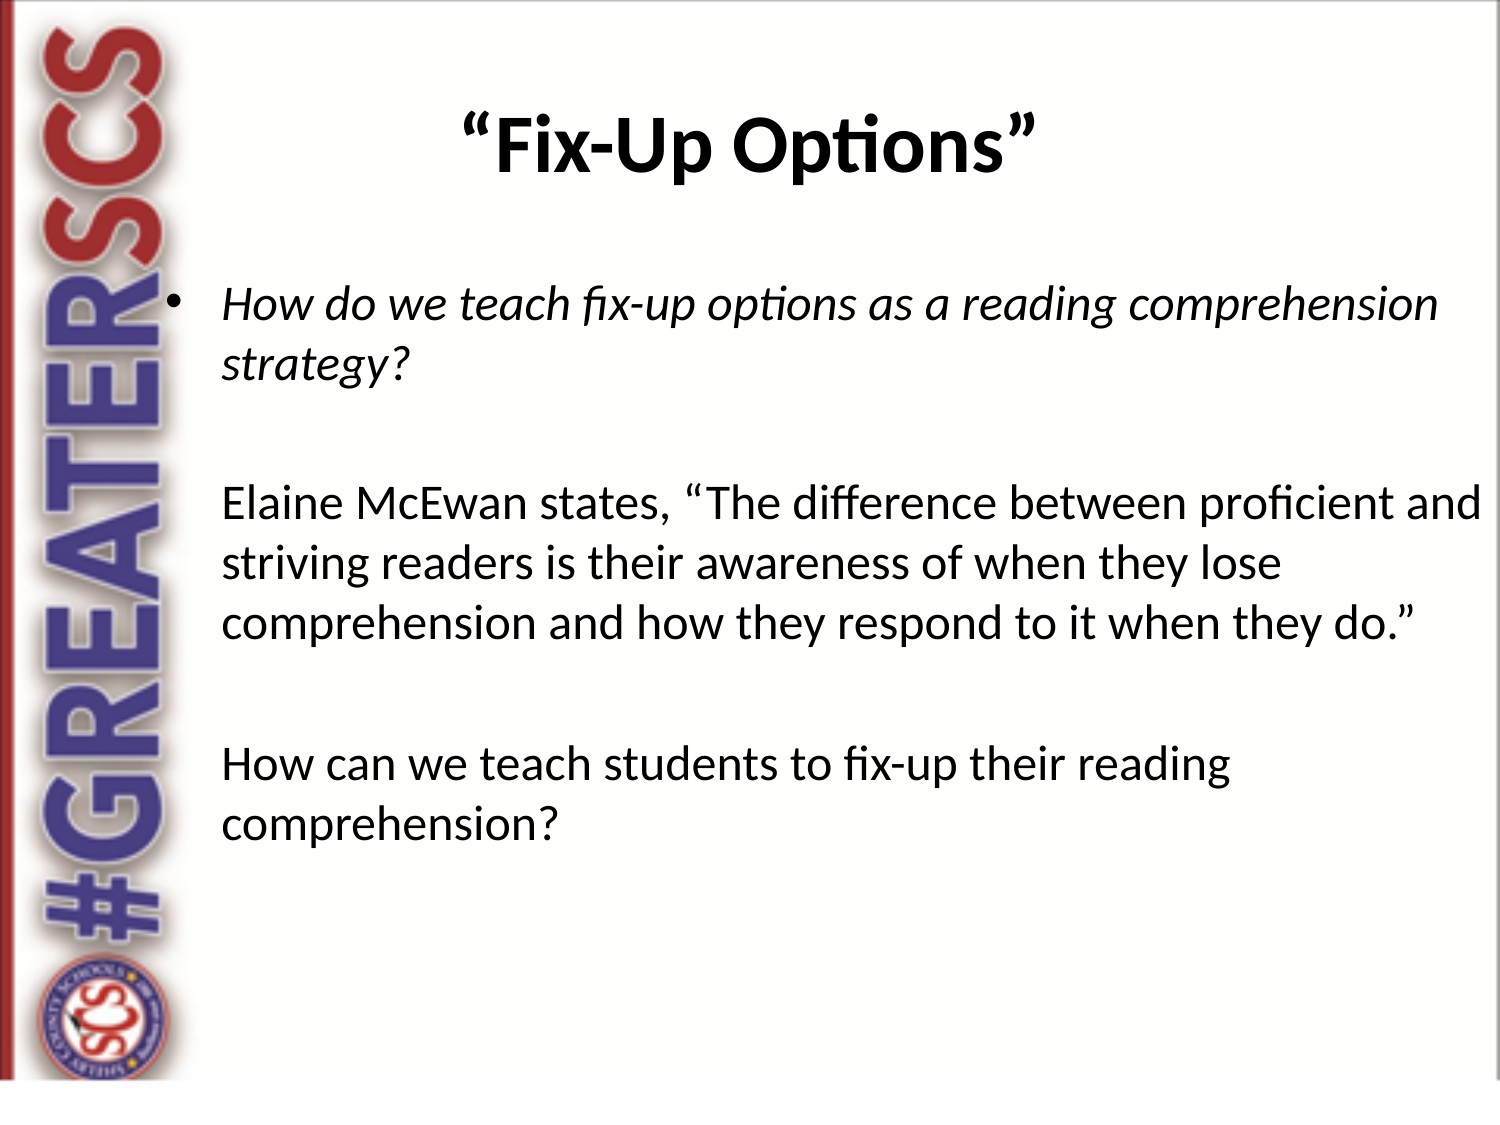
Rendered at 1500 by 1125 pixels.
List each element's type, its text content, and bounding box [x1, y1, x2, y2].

list How do we teach fix-up options as a reading comprehension strategy? Elaine McEwan states, “The difference between proficient and striving readers is their awareness of when they lose comprehension and how they respond to it when they do.” How can we teach students to fix-up their reading comprehension? [150, 262, 1500, 1005]
title “Fix-Up Options” [75, 45, 1425, 233]
picture [0, 0, 1500, 1125]
